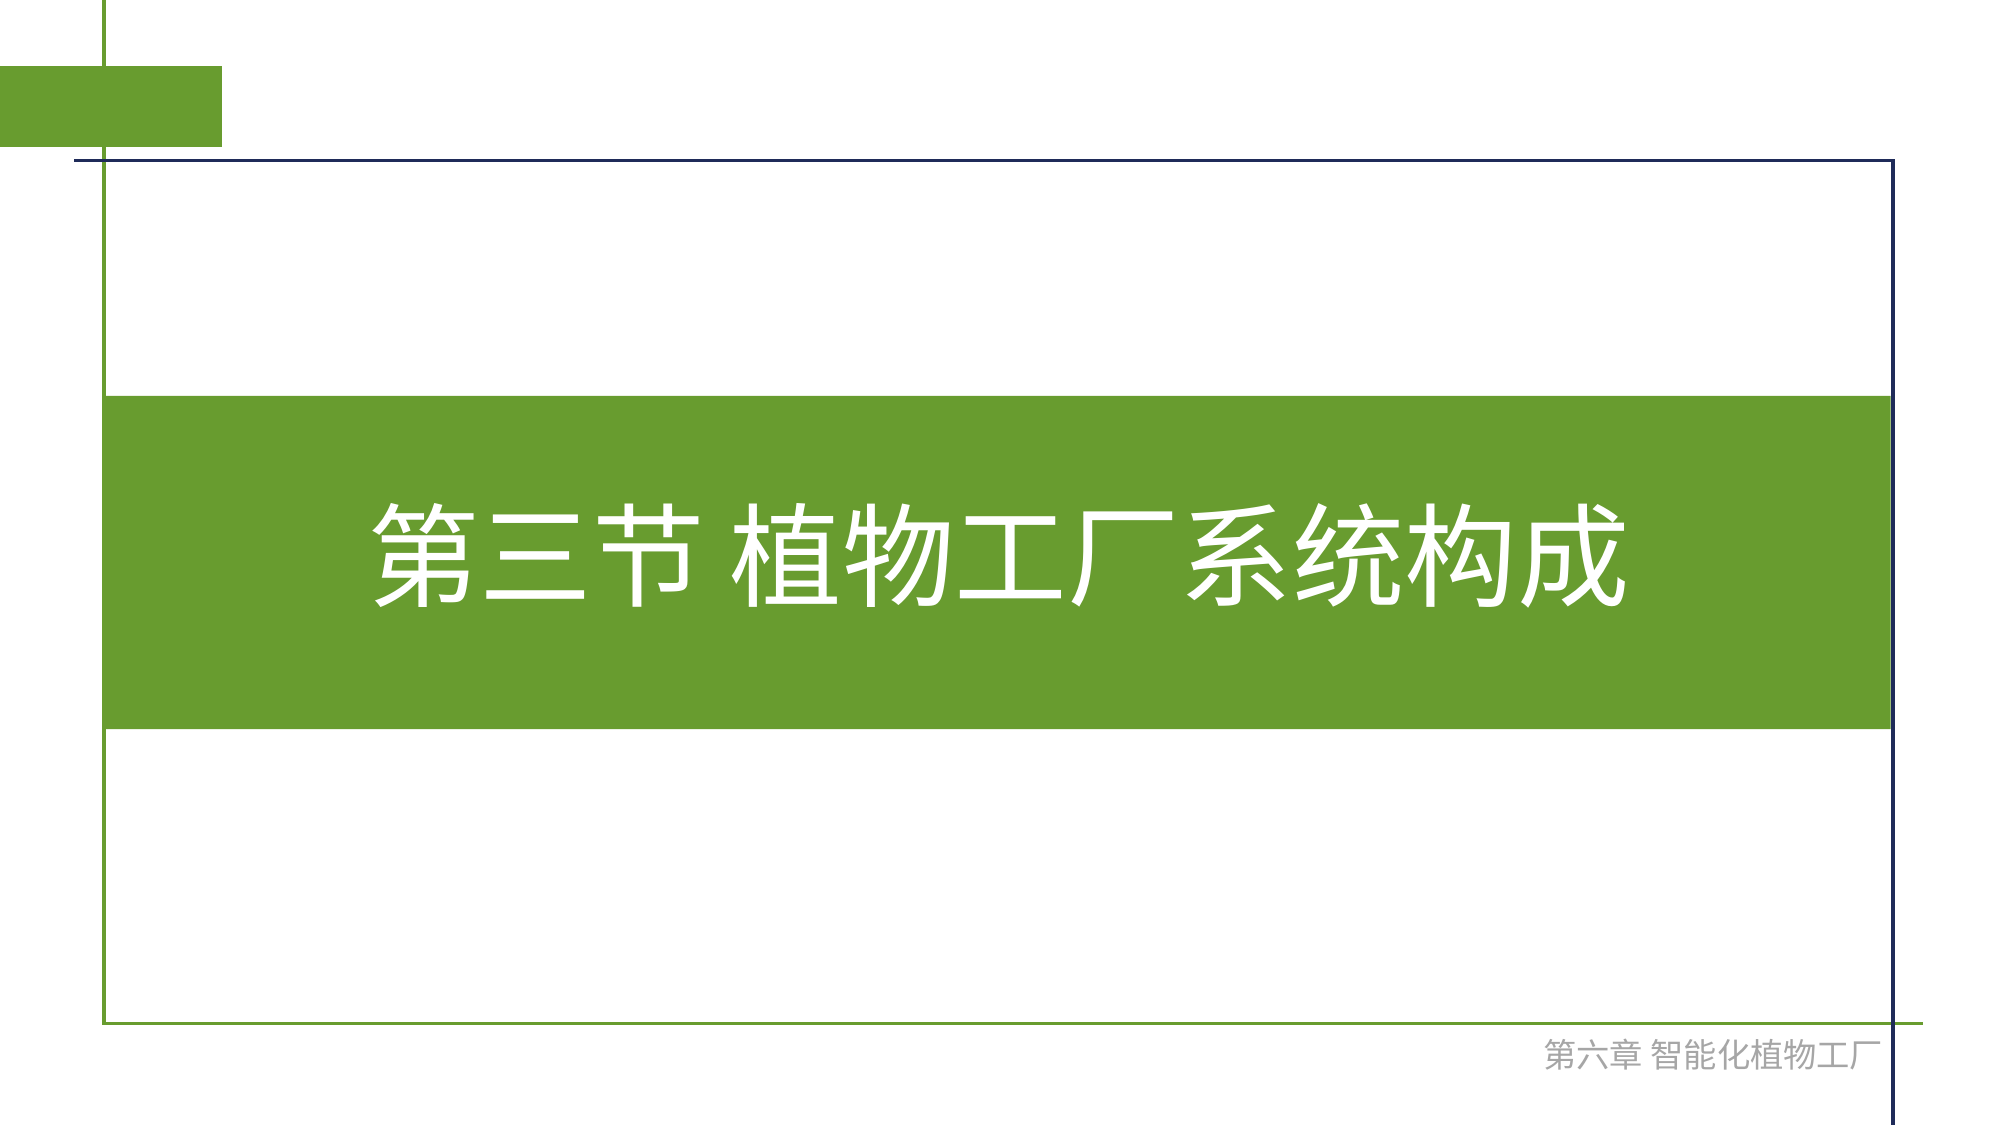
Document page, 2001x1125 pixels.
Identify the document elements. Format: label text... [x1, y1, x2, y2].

picture [0, 0, 2000, 1125]
title 第三节 植物工厂系统构成 [106, 395, 1891, 730]
text_box 第六章 智能化植物工厂 [1528, 1027, 1899, 1082]
